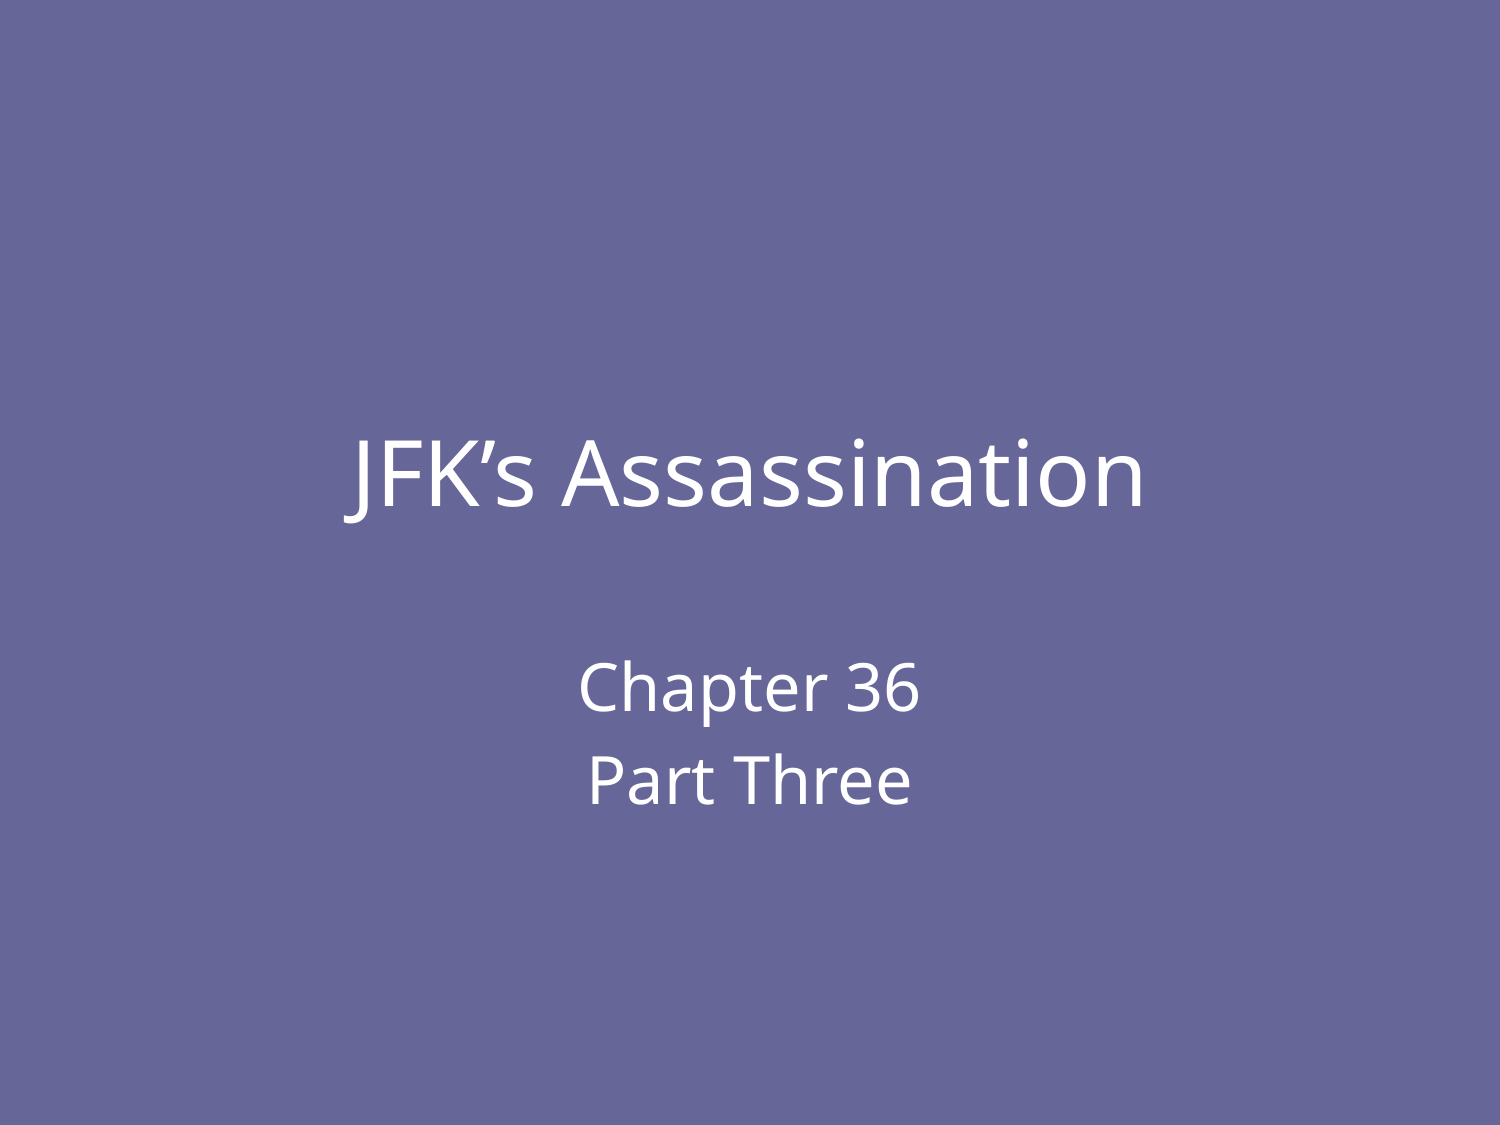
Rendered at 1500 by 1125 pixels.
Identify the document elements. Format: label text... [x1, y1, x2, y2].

title JFK’s Assassination [112, 349, 1388, 591]
subtitle Chapter 36 Part Three [225, 637, 1275, 925]
